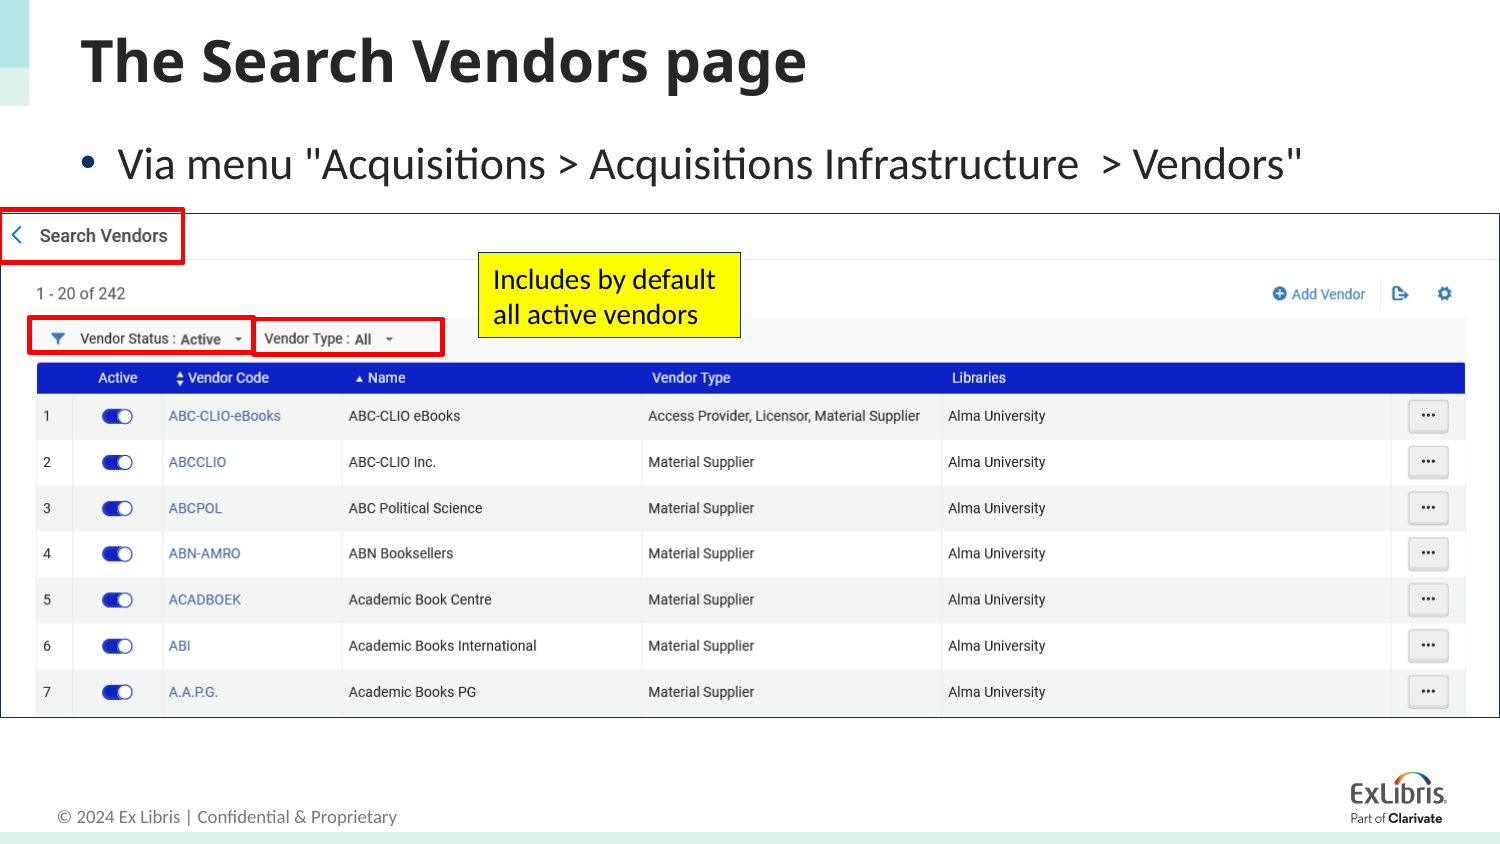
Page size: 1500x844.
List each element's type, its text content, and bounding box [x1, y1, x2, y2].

title The Search Vendors page [64, 11, 1447, 107]
picture [1351, 772, 1447, 823]
picture [0, 212, 1500, 718]
list Via menu "Acquisitions > Acquisitions Infrastructure > Vendors" [64, 126, 1447, 210]
text_box [0, 207, 185, 211]
